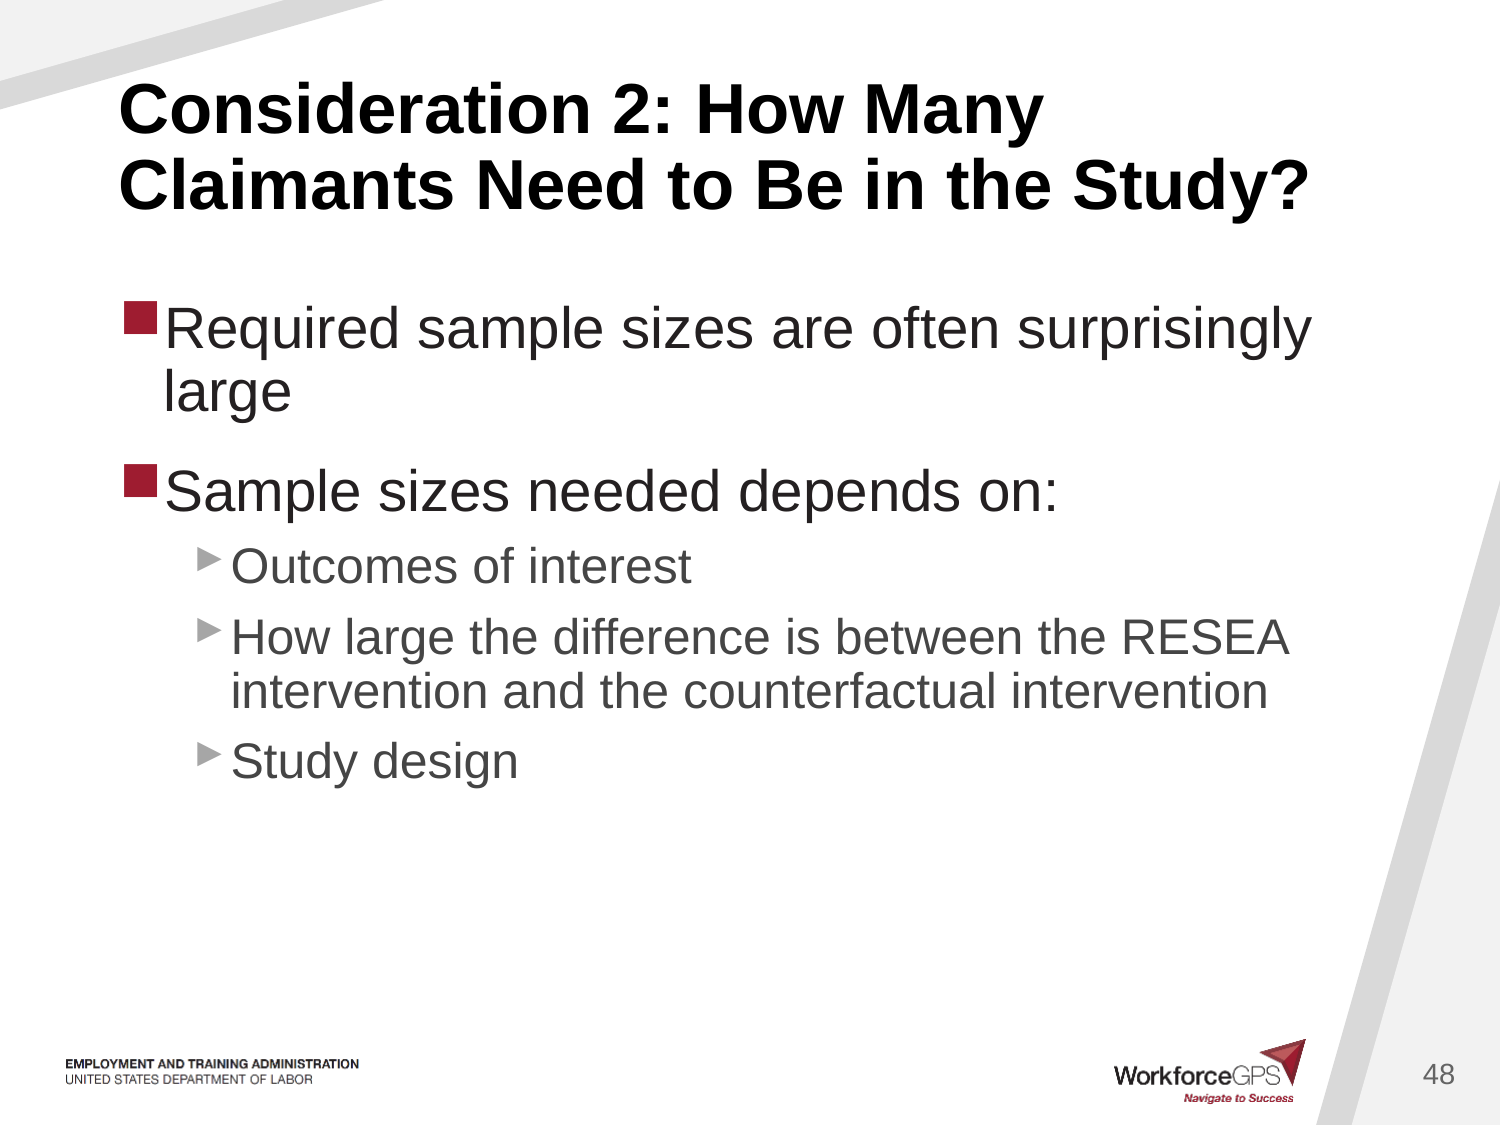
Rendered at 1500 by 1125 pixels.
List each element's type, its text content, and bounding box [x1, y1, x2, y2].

slide_number 48 [1260, 1042, 1471, 1103]
list Required sample sizes are often surprisingly large Sample sizes needed depends on: Outcomes of interest How large the difference is between the RESEA intervention and the counterfactual intervention Study design [103, 290, 1409, 1014]
title Consideration 2: How Many Claimants Need to Be in the Study? [103, 59, 1409, 233]
picture [1112, 1038, 1308, 1105]
picture [59, 1053, 370, 1092]
